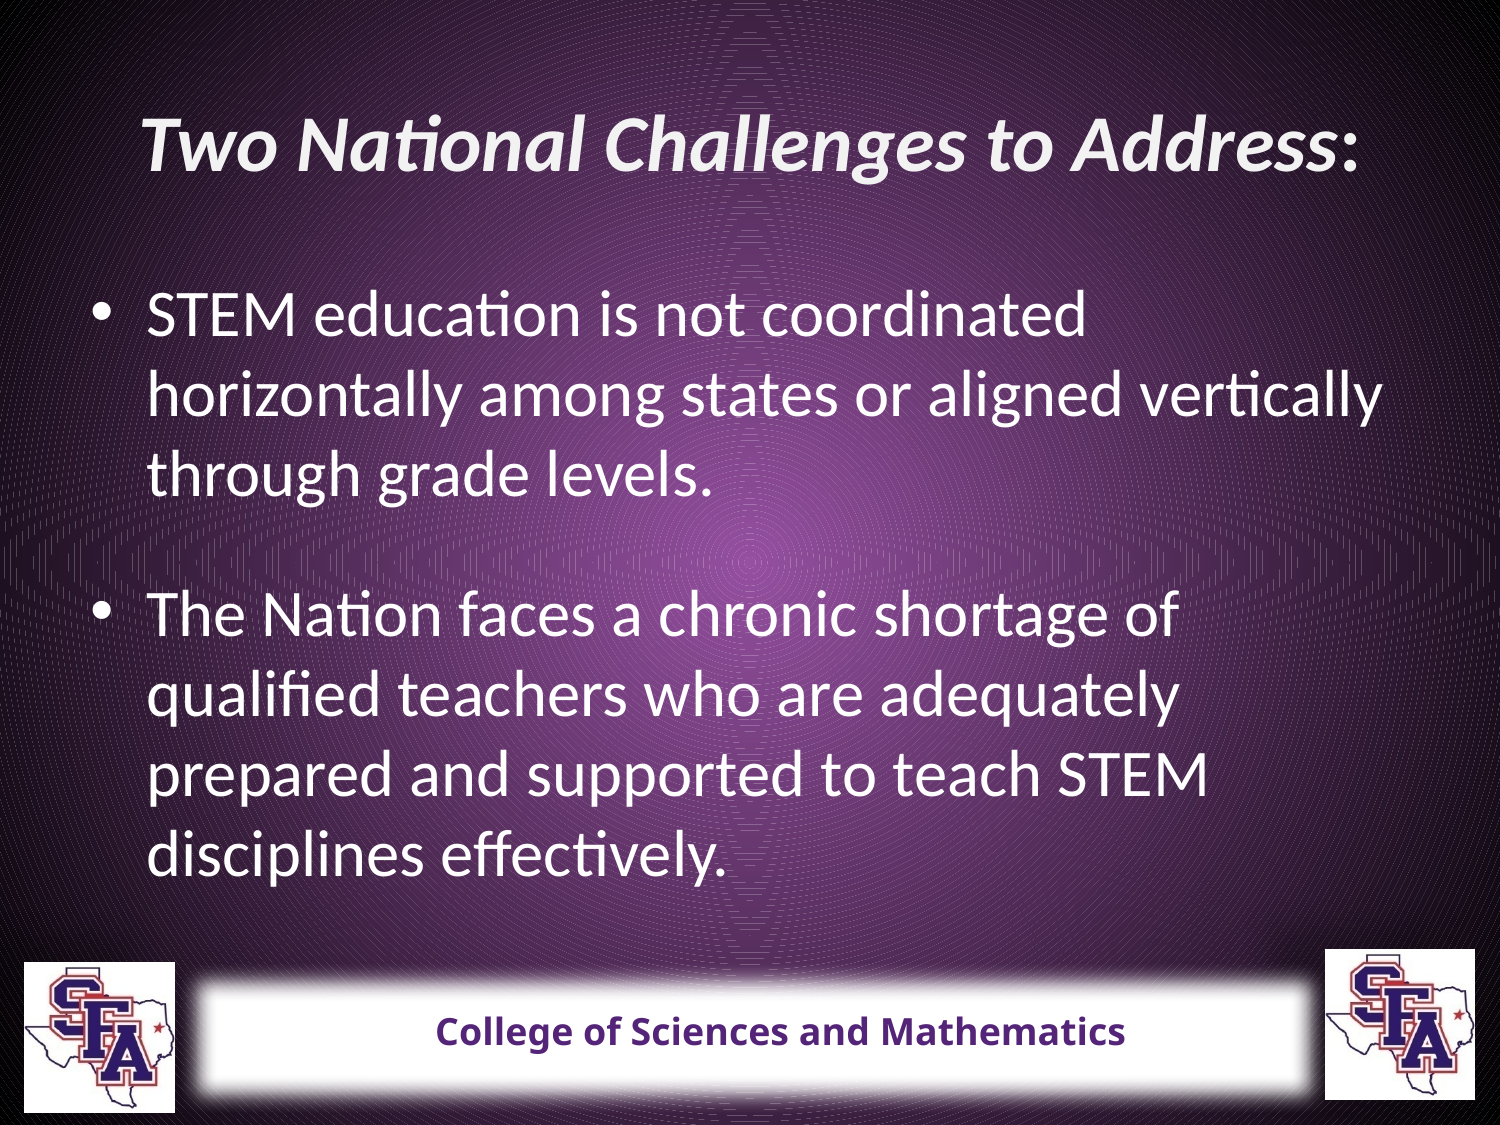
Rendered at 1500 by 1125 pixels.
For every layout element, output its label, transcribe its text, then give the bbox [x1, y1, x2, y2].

picture [24, 962, 175, 1113]
picture [1325, 949, 1475, 1100]
list STEM education is not coordinated horizontally among states or aligned vertically through grade levels. The Nation faces a chronic shortage of qualified teachers who are adequately prepared and supported to teach STEM disciplines effectively. [75, 262, 1425, 963]
title Two National Challenges to Address: [75, 45, 1425, 233]
